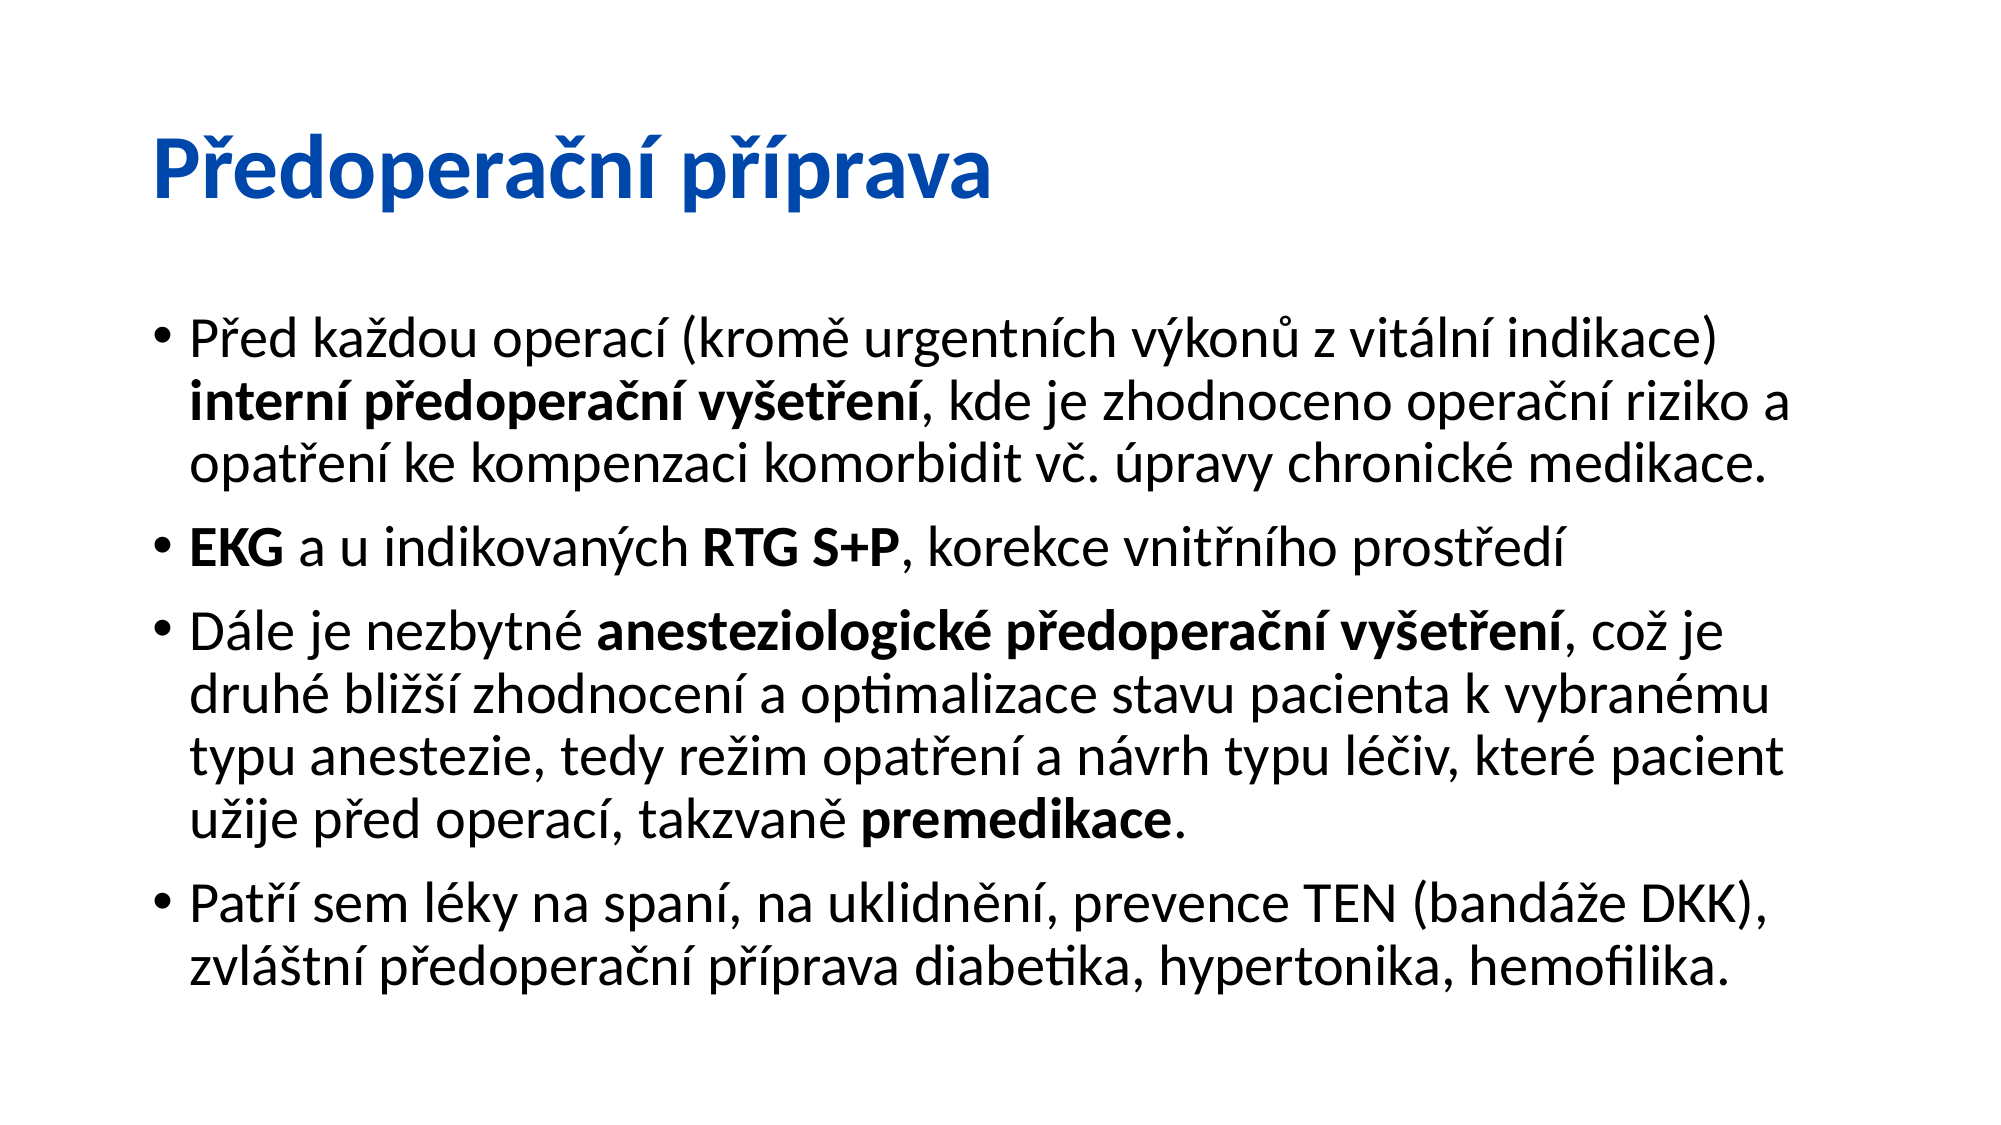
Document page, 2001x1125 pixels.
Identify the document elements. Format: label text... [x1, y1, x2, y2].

title Předoperační příprava [137, 59, 1863, 278]
list Před každou operací (kromě urgentních výkonů z vitální indikace) interní předoperační vyšetření, kde je zhodnoceno operační riziko a opatření ke kompenzaci komorbidit vč. úpravy chronické medikace. EKG a u indikovaných RTG S+P, korekce vnitřního prostředí Dále je nezbytné anesteziologické předoperační vyšetření, což je druhé bližší zhodnocení a optimalizace stavu pacienta k vybranému typu anestezie, tedy režim opatření a návrh typu léčiv, které pacient užije před operací, takzvaně premedikace. Patří sem léky na spaní, na uklidnění, prevence TEN (bandáže DKK), zvláštní předoperační příprava diabetika, hypertonika, hemofilika. [137, 299, 1863, 1014]
